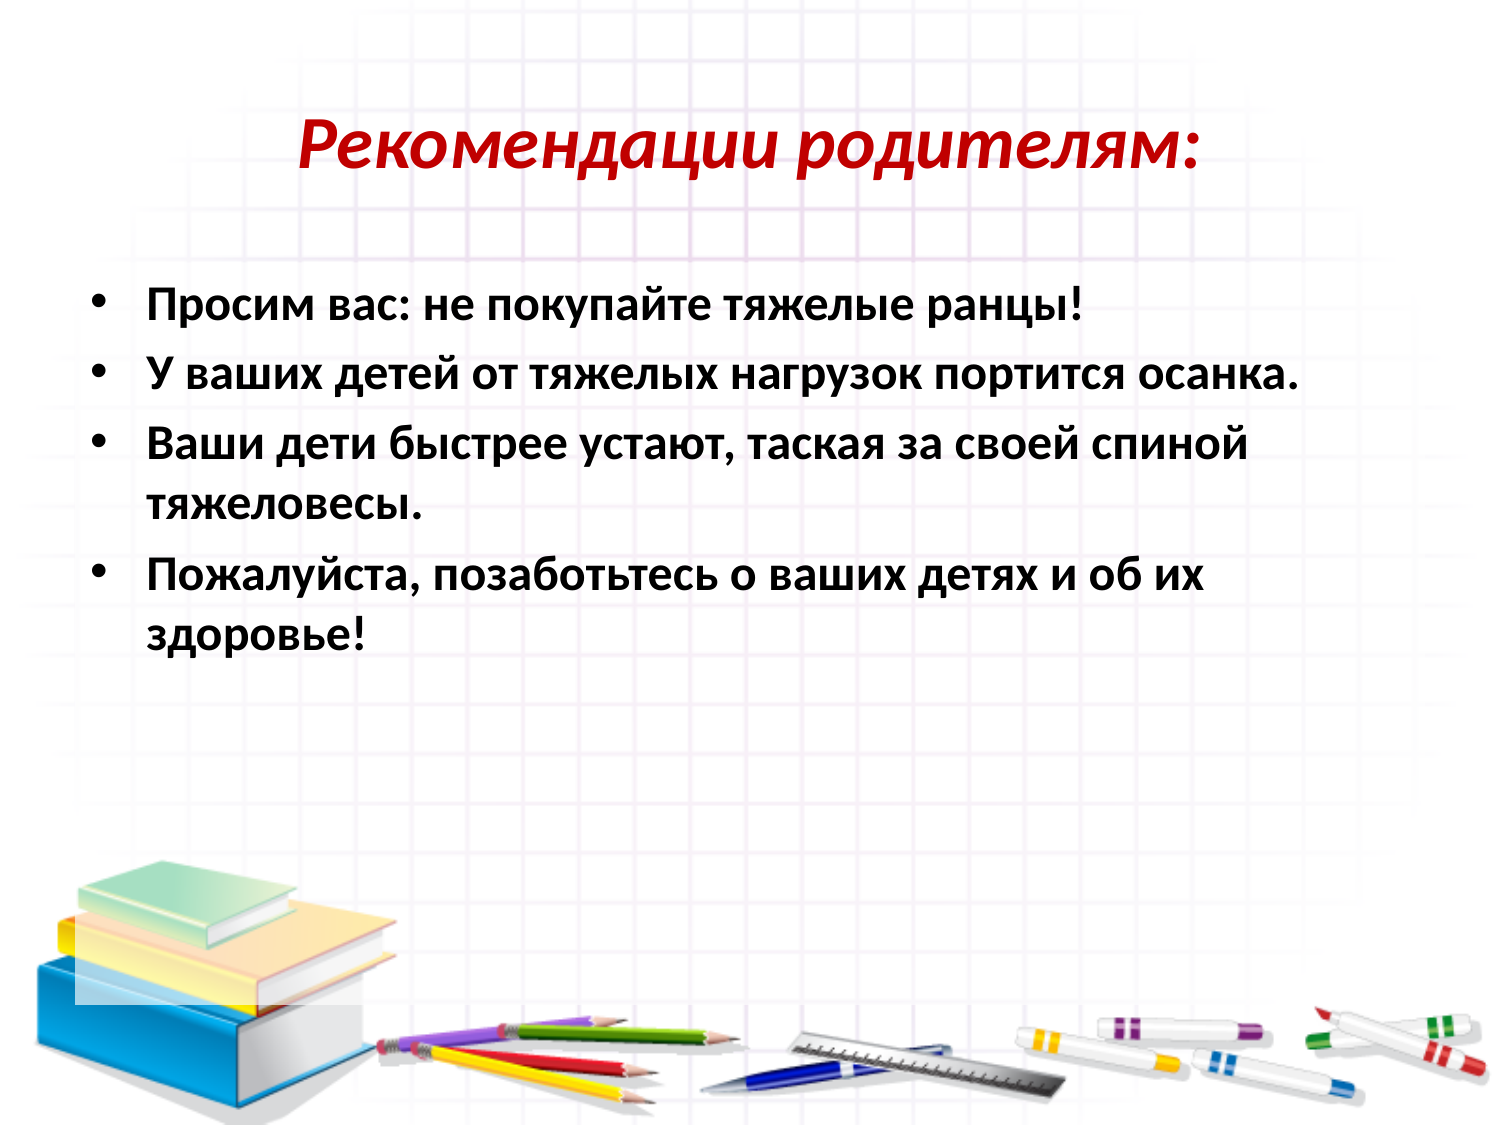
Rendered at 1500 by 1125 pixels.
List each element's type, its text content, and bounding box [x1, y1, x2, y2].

title Рекомендации родителям: [74, 44, 1426, 233]
picture [0, 0, 1500, 1125]
list Просим вас: не покупайте тяжелые ранцы! У ваших детей от тяжелых нагрузок портится осанка. Ваши дети быстрее устают, таская за своей спиной тяжеловесы. Пожалуйста, позаботьтесь о ваших детях и об их здоровье! [74, 262, 1426, 1006]
